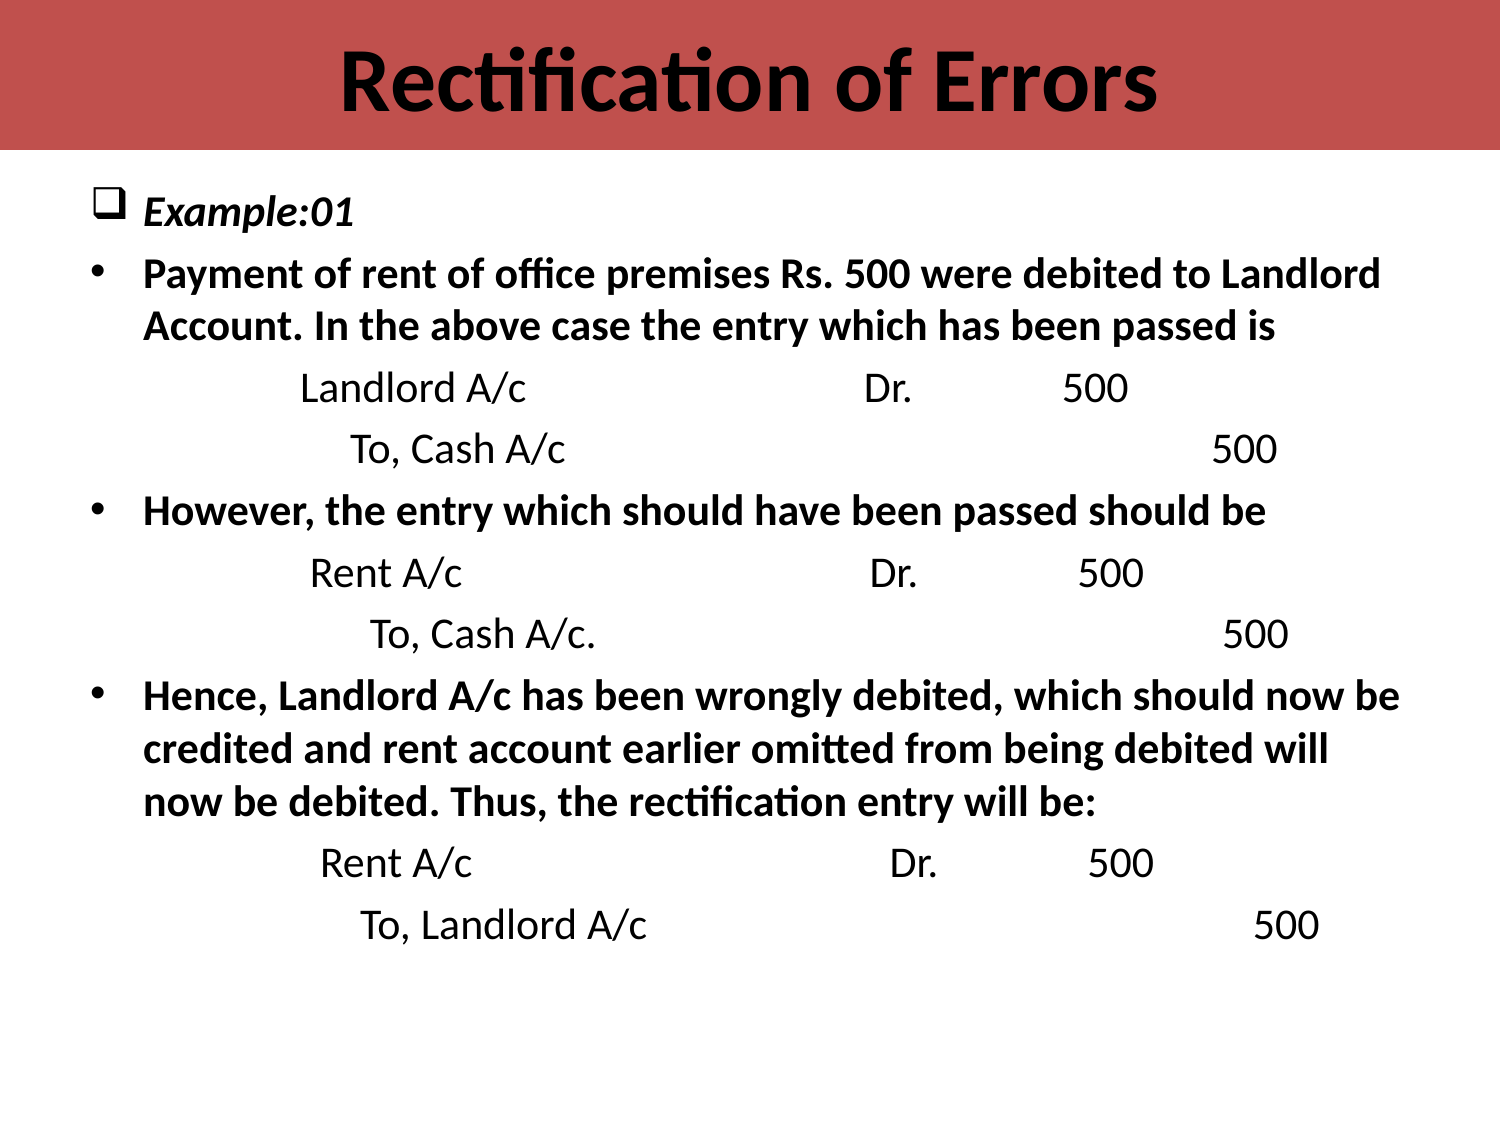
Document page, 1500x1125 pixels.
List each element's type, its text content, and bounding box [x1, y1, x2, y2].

title Rectification of Errors [0, 0, 1500, 150]
list Example:01 Payment of rent of office premises Rs. 500 were debited to Landlord Account. In the above case the entry which has been passed is Landlord A/c Dr. 500 To, Cash A/c 500 However, the entry which should have been passed should be Rent A/c Dr. 500 To, Cash A/c. 500 Hence, Landlord A/c has been wrongly debited, which should now be credited and rent account earlier omitted from being debited will now be debited. Thus, the rectification entry will be: Rent A/c Dr. 500 To, Landlord A/c 500 [75, 174, 1425, 1005]
